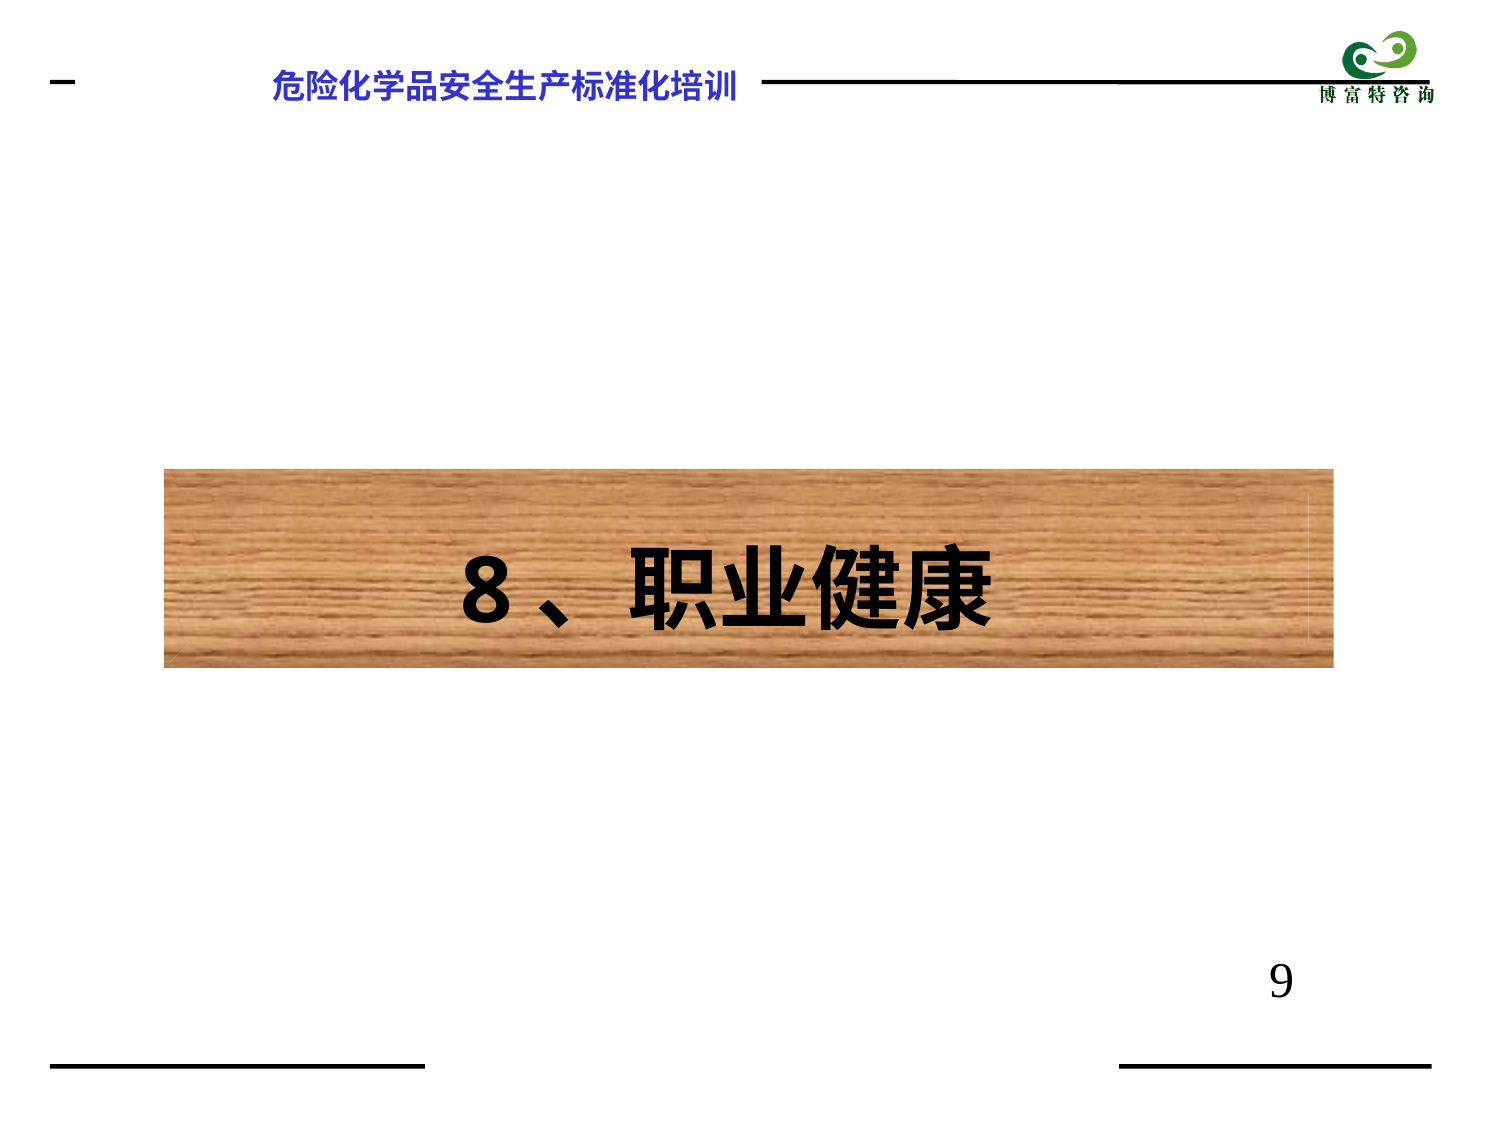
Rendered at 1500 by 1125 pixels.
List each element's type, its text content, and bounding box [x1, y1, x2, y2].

text_box 9 [1128, 940, 1436, 1016]
text_box [163, 468, 1334, 668]
table_cell 建立应急救援队伍。 [166, 469, 398, 493]
table_cell 建立应急救援队伍。 [1067, 469, 1332, 493]
picture [1305, 30, 1453, 106]
list 8、职业健康 [398, 468, 1067, 645]
